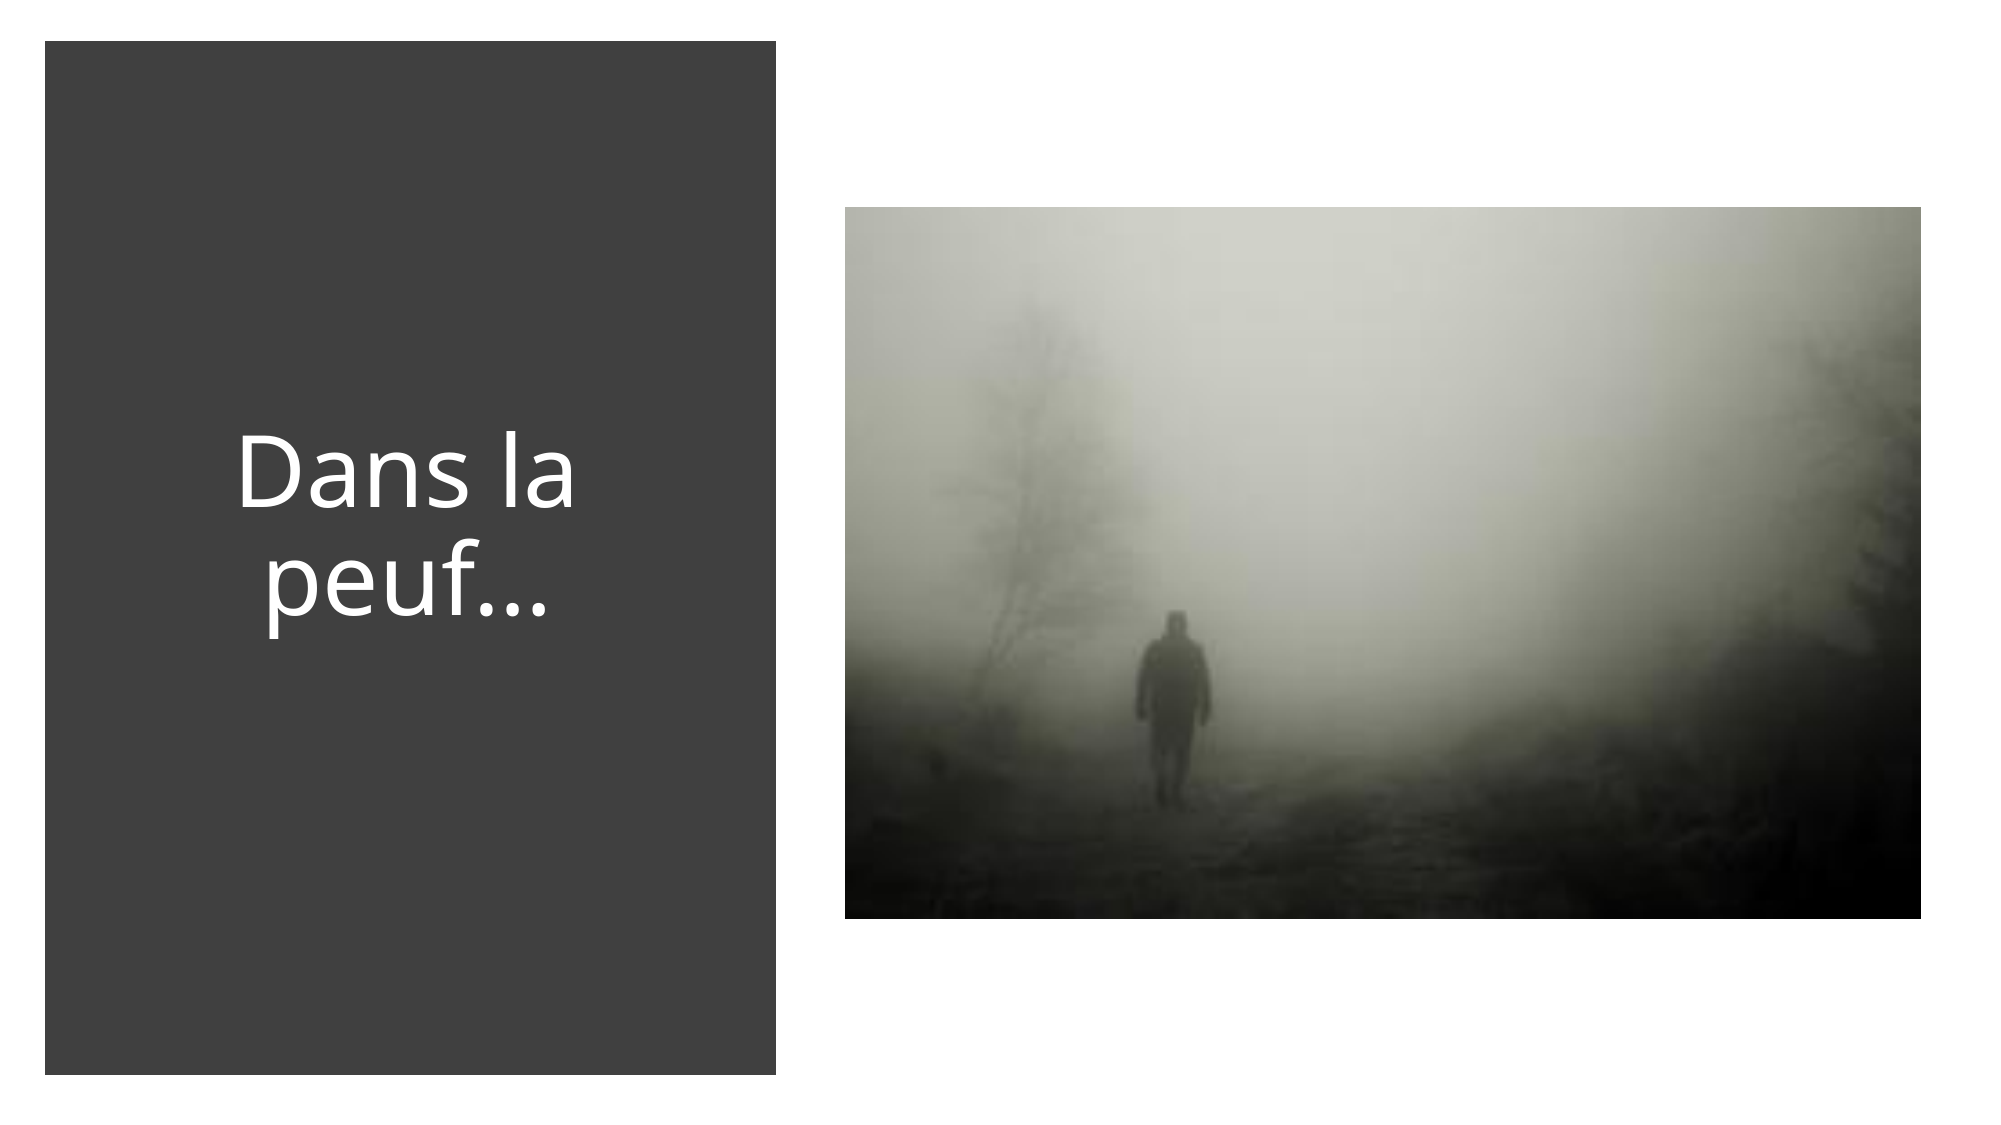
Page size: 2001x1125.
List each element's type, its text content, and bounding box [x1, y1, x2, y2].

text_box [54, 50, 767, 1066]
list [845, 207, 1921, 919]
title Dans la peuf… [121, 121, 693, 936]
